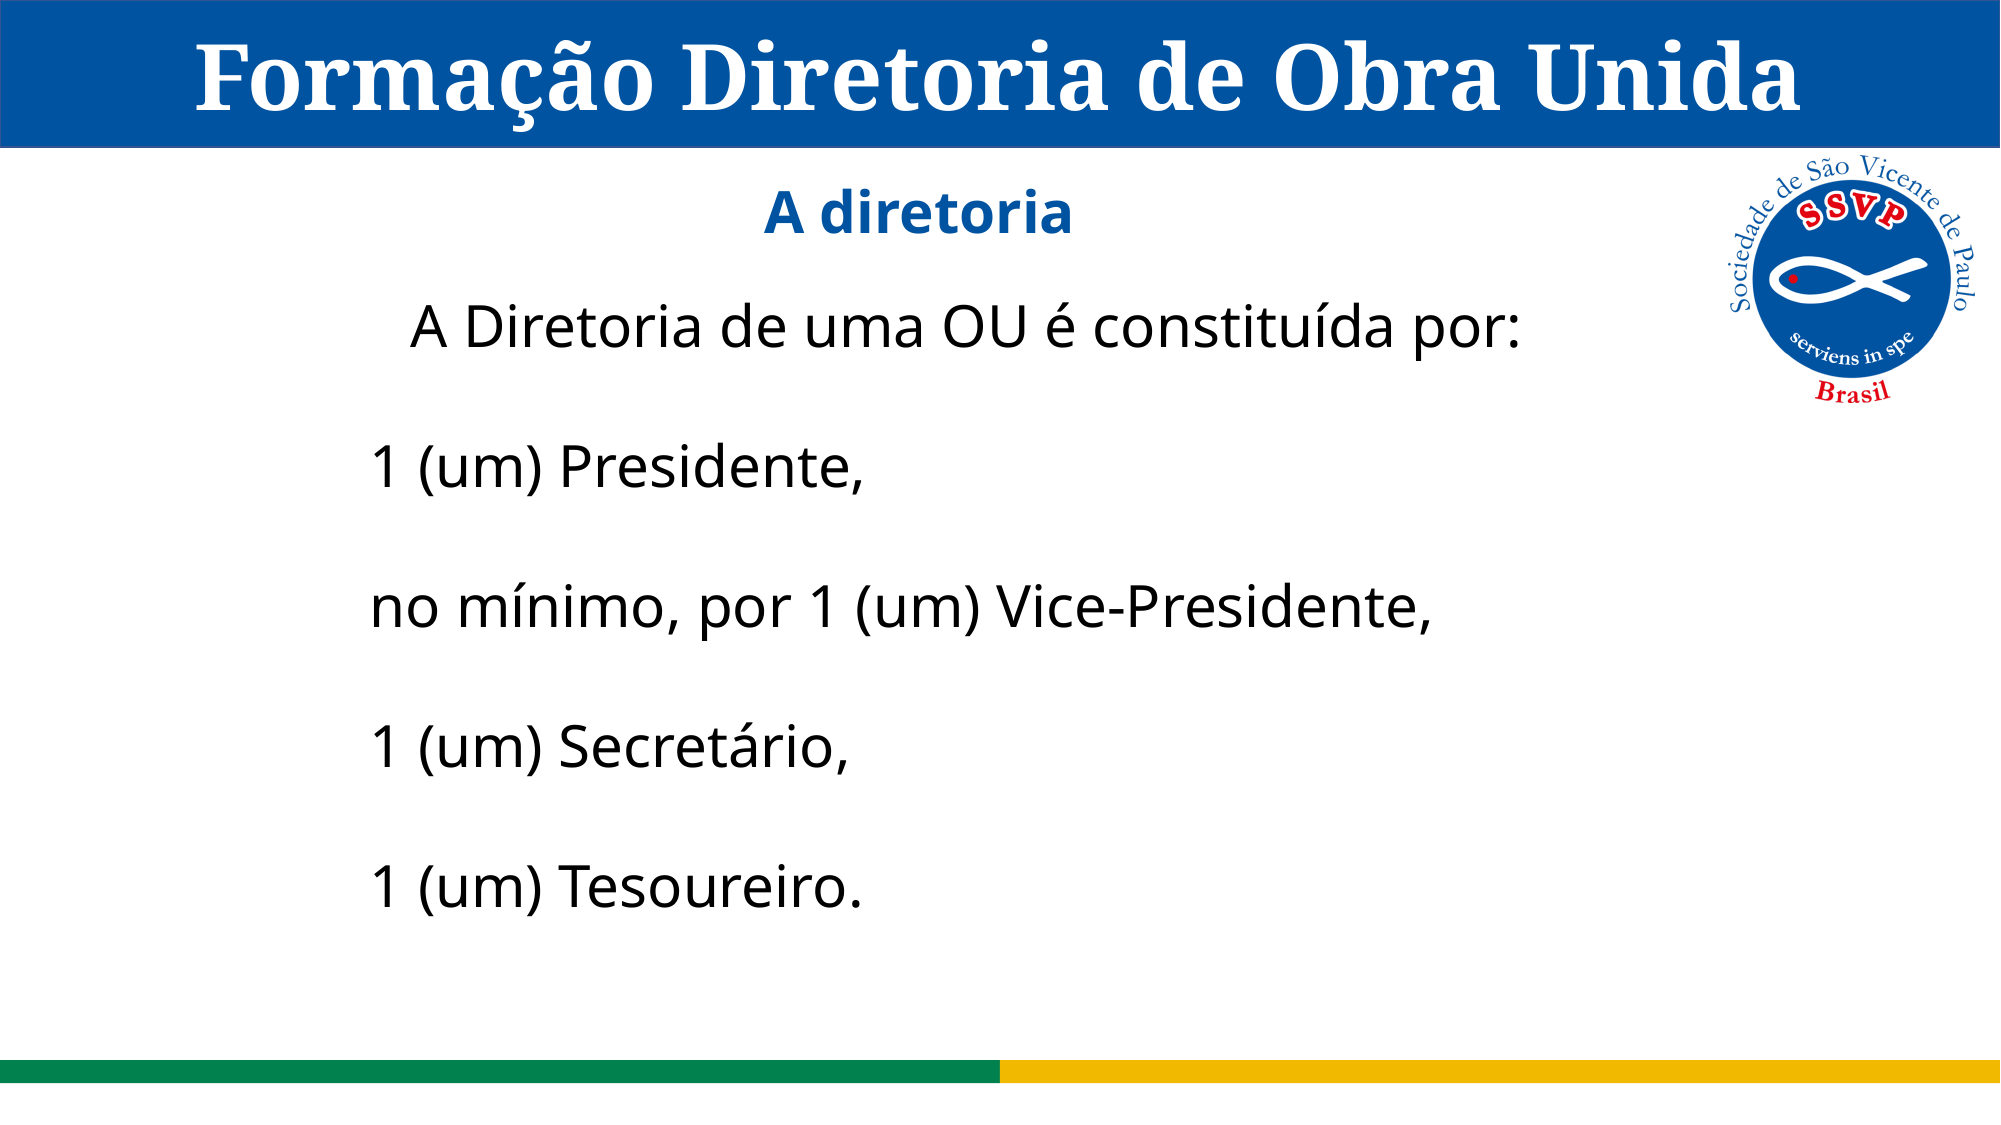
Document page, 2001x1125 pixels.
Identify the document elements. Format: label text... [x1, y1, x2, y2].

text_box A Diretoria de uma OU é constituída por: 1 (um) Presidente, no mínimo, por 1 (um) Vice-Presidente, 1 (um) Secretário, 1 (um) Tesoureiro. [204, 282, 1729, 927]
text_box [0, 1050, 2000, 1092]
text_box Formação Diretoria de Obra Unida [0, 0, 2000, 148]
picture [1728, 155, 1975, 403]
title A diretoria [111, 156, 1728, 274]
